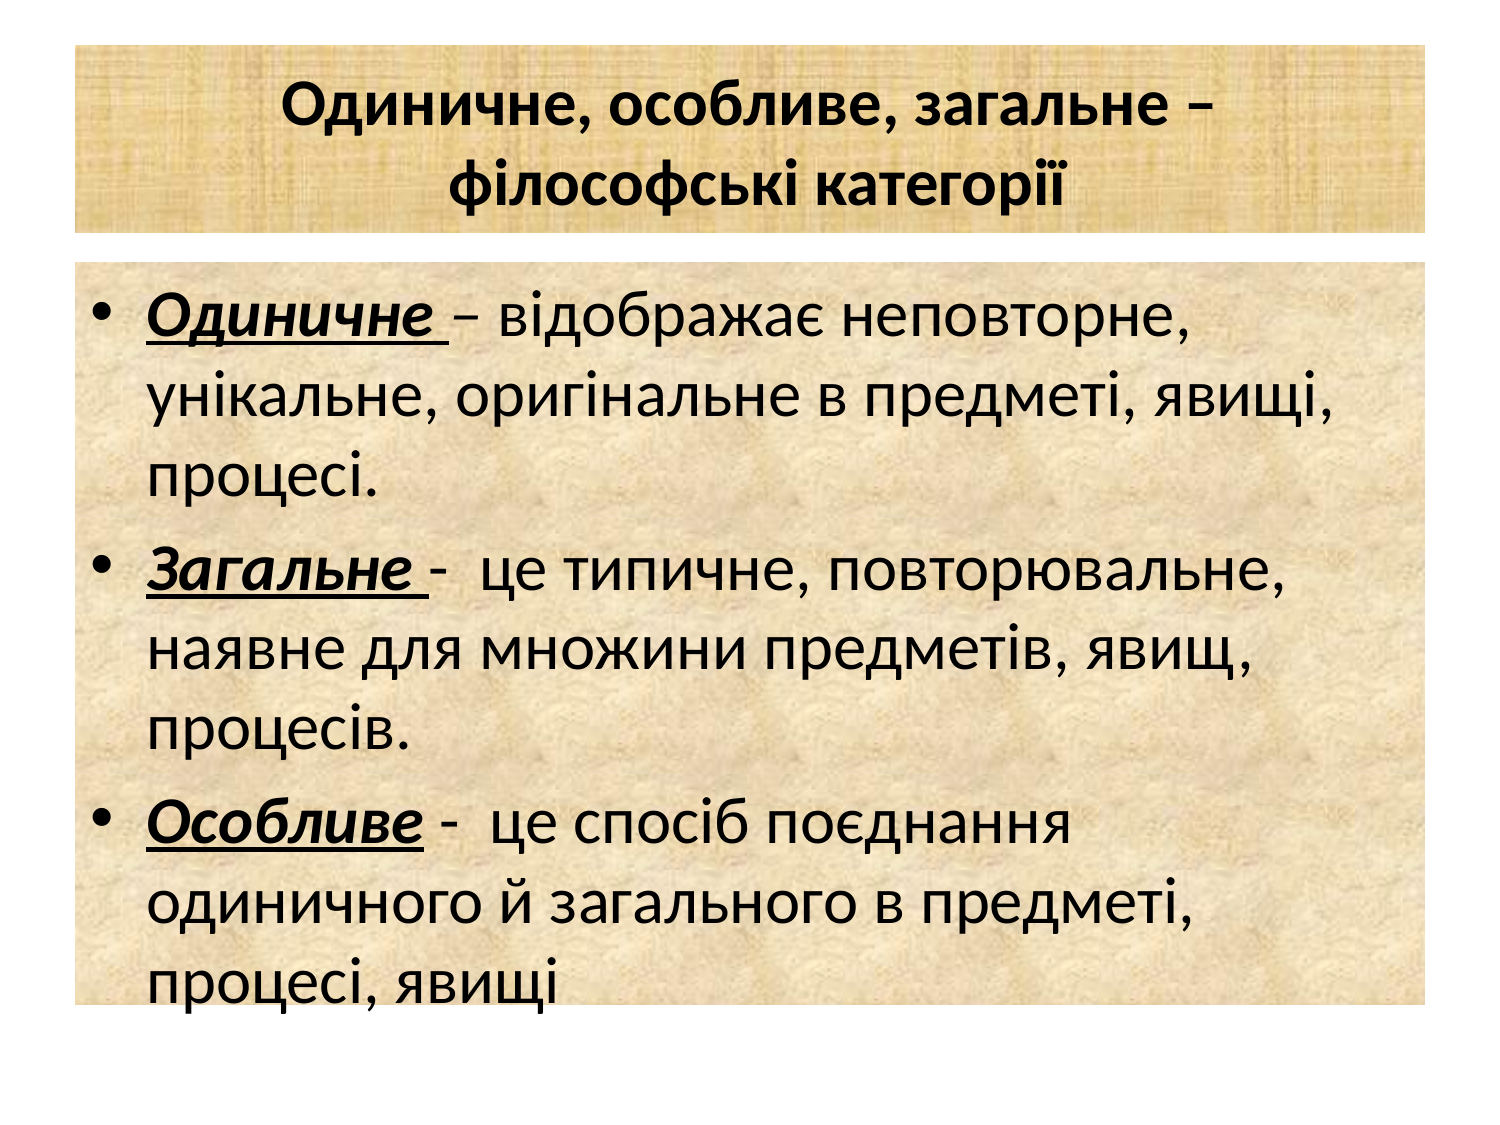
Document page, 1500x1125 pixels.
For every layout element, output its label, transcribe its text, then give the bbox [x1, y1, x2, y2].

title Одиничне, особливе, загальне – філософські категорії [74, 44, 1426, 233]
list Одиничне – відображає неповторне, унікальне, оригінальне в предметі, явищі, процесі. Загальне - це типичне, повторювальне, наявне для множини предметів, явищ, процесів. Особливе - це спосіб поєднання одиничного й загального в предметі, процесі, явищі [74, 262, 1426, 1006]
